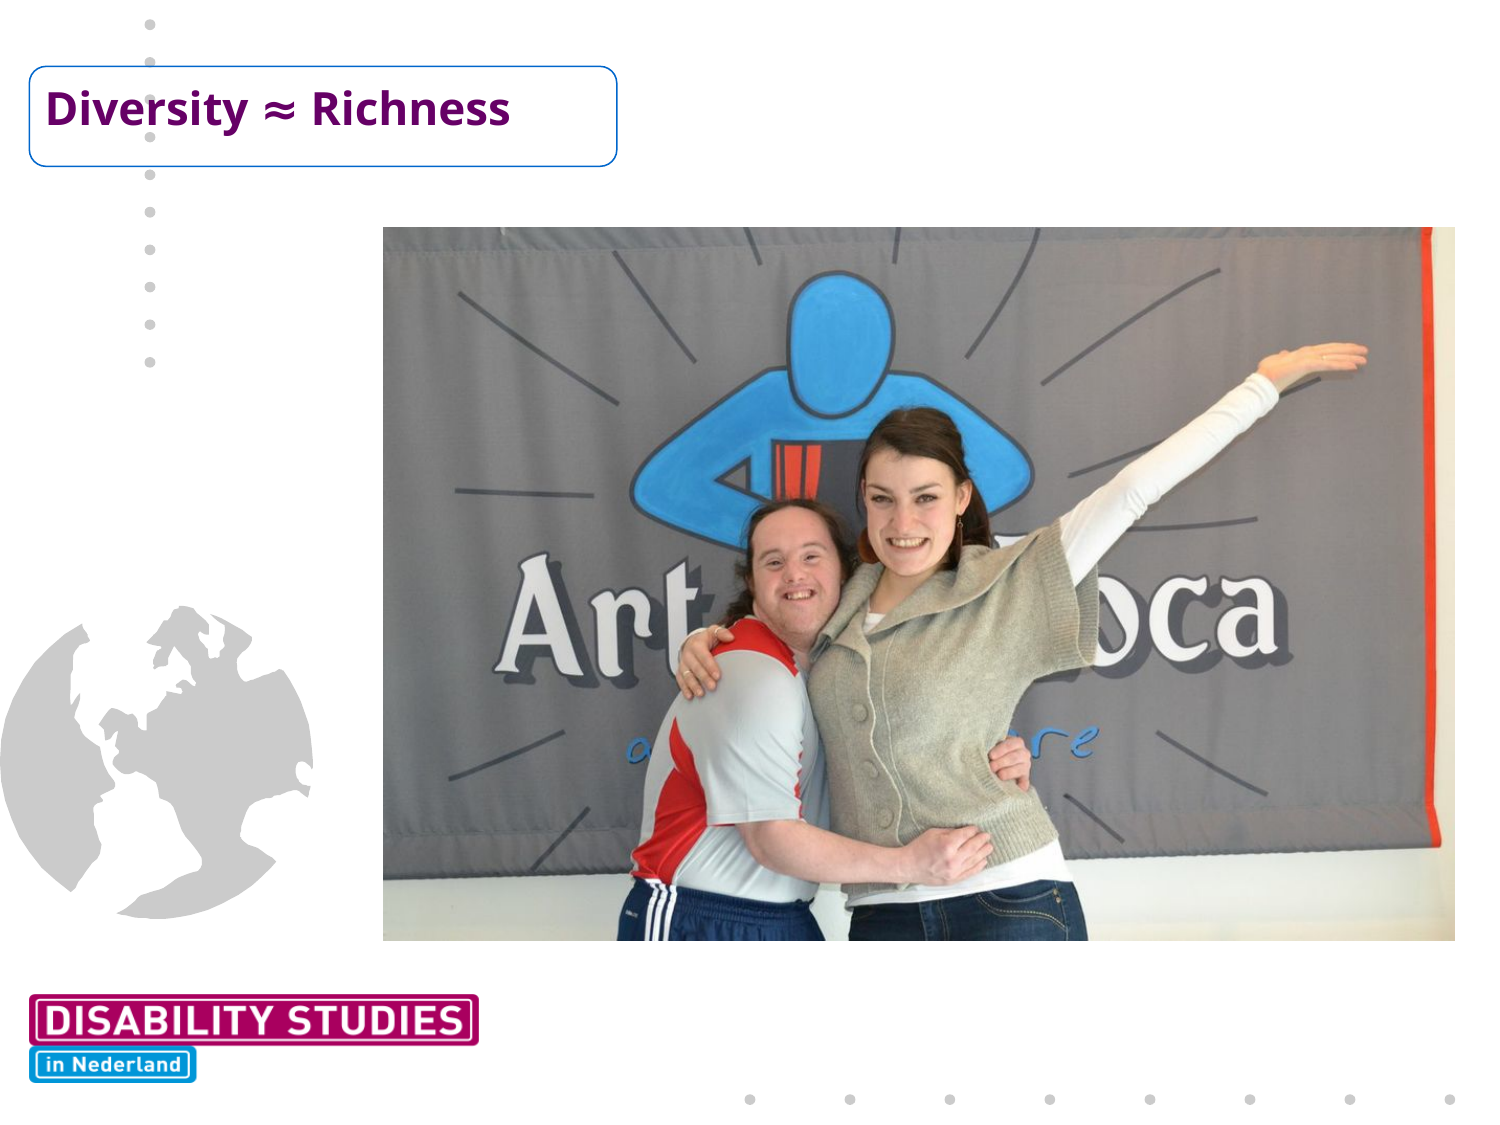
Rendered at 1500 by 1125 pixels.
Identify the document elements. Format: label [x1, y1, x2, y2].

picture [138, 1057, 142, 1071]
picture [29, 994, 481, 1083]
picture [114, 1061, 124, 1071]
text_box [29, 66, 617, 167]
picture [102, 1057, 111, 1071]
picture [170, 1057, 179, 1071]
picture [158, 1061, 167, 1071]
picture [127, 1061, 135, 1071]
picture [89, 1061, 98, 1071]
picture [145, 1061, 154, 1071]
picture [73, 1057, 85, 1071]
picture [36, 1051, 189, 1078]
picture [54, 1061, 63, 1071]
picture [383, 226, 1456, 941]
